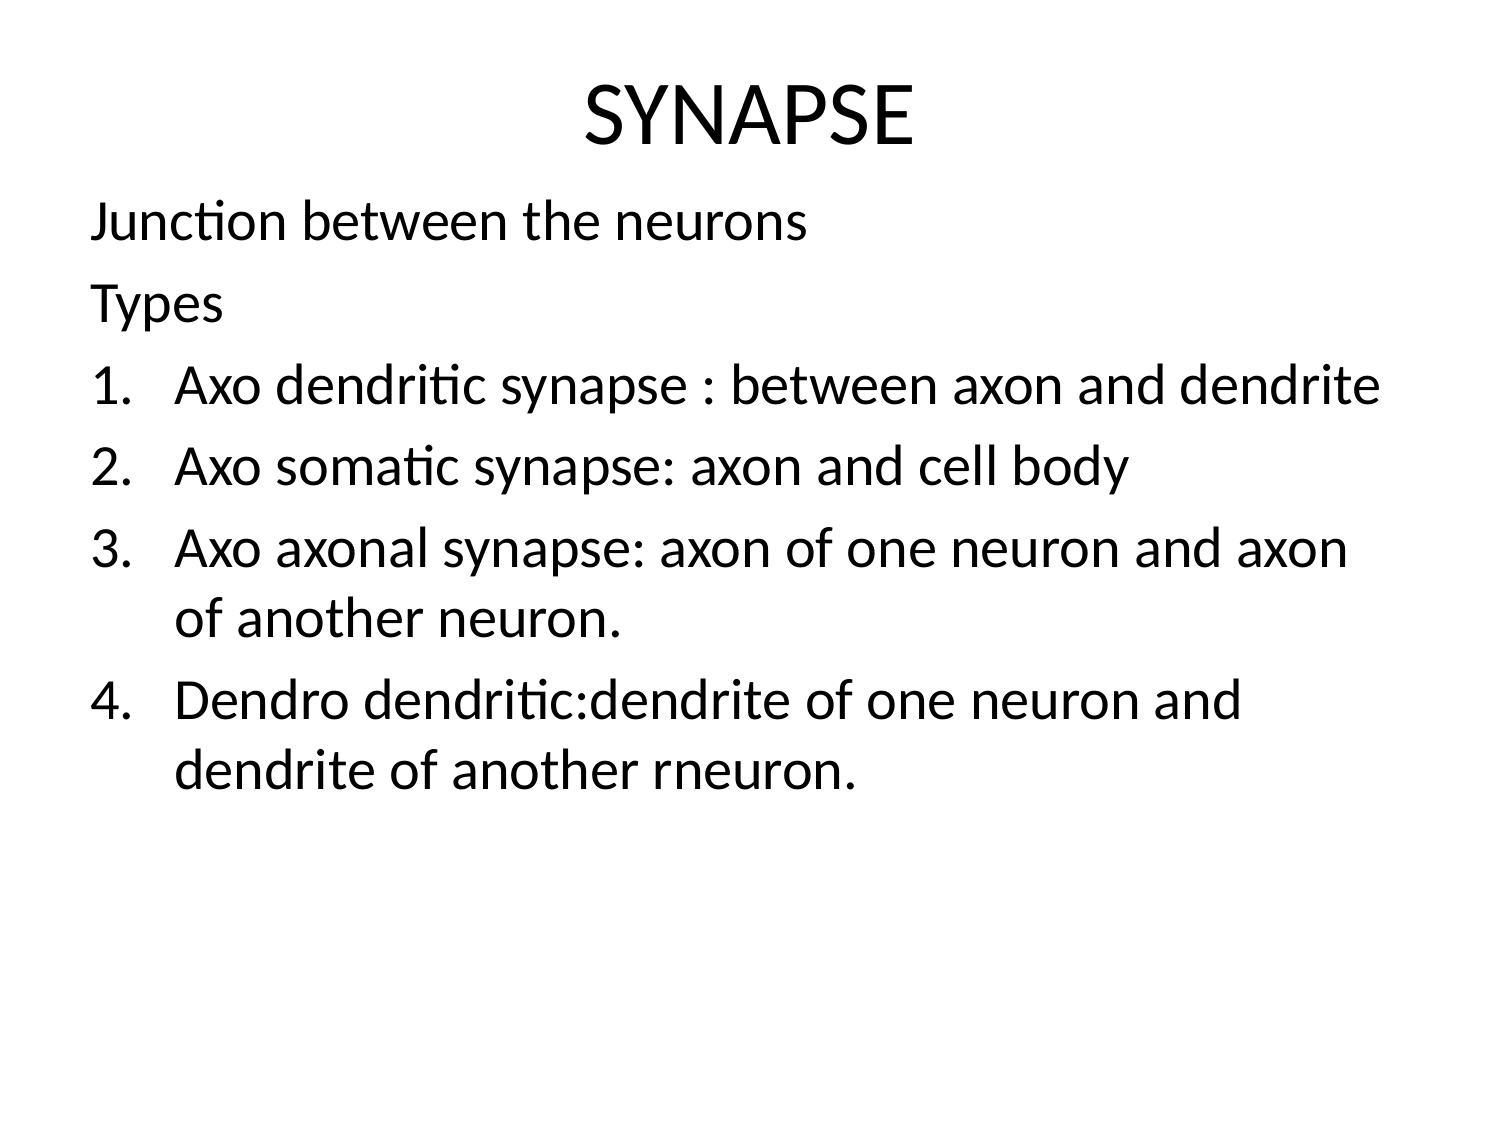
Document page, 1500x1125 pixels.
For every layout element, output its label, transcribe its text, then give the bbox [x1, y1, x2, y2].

title SYNAPSE [75, 45, 1425, 174]
list Junction between the neurons Types Axo dendritic synapse : between axon and dendrite Axo somatic synapse: axon and cell body Axo axonal synapse: axon of one neuron and axon of another neuron. Dendro dendritic:dendrite of one neuron and dendrite of another rneuron. [75, 174, 1425, 1005]
